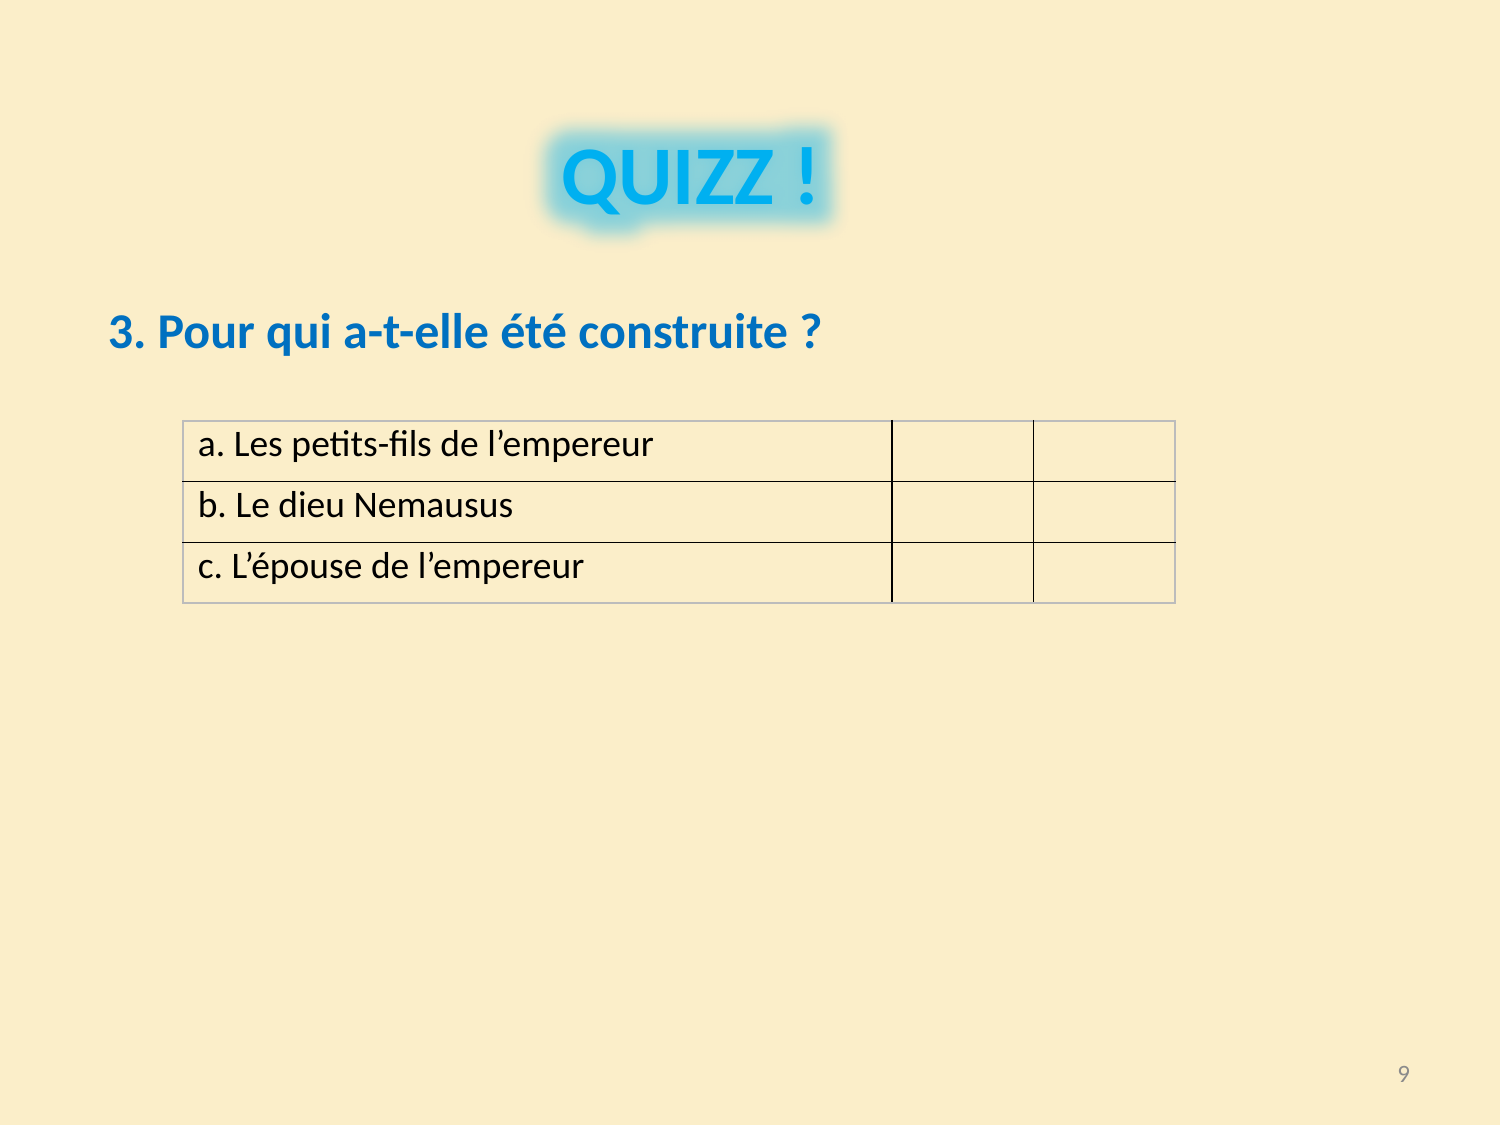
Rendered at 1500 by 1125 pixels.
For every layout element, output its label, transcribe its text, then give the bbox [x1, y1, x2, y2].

table_header a. Les petits-fils de l’empereur [184, 422, 891, 481]
slide_number 9 [1074, 1042, 1425, 1103]
table_cell [893, 482, 1033, 542]
text_box 3. Pour qui a-t-elle été construite ? [3, 290, 1483, 621]
table_cell [1034, 482, 1174, 542]
table_cell [1034, 543, 1174, 602]
table_cell c. L’épouse de l’empereur [184, 543, 891, 602]
text_box QUIZZ ! [519, 131, 864, 212]
table_header [893, 422, 1033, 481]
table_cell [893, 543, 1033, 602]
table_cell b. Le dieu Nemausus [184, 482, 891, 542]
table_header [1034, 422, 1174, 481]
